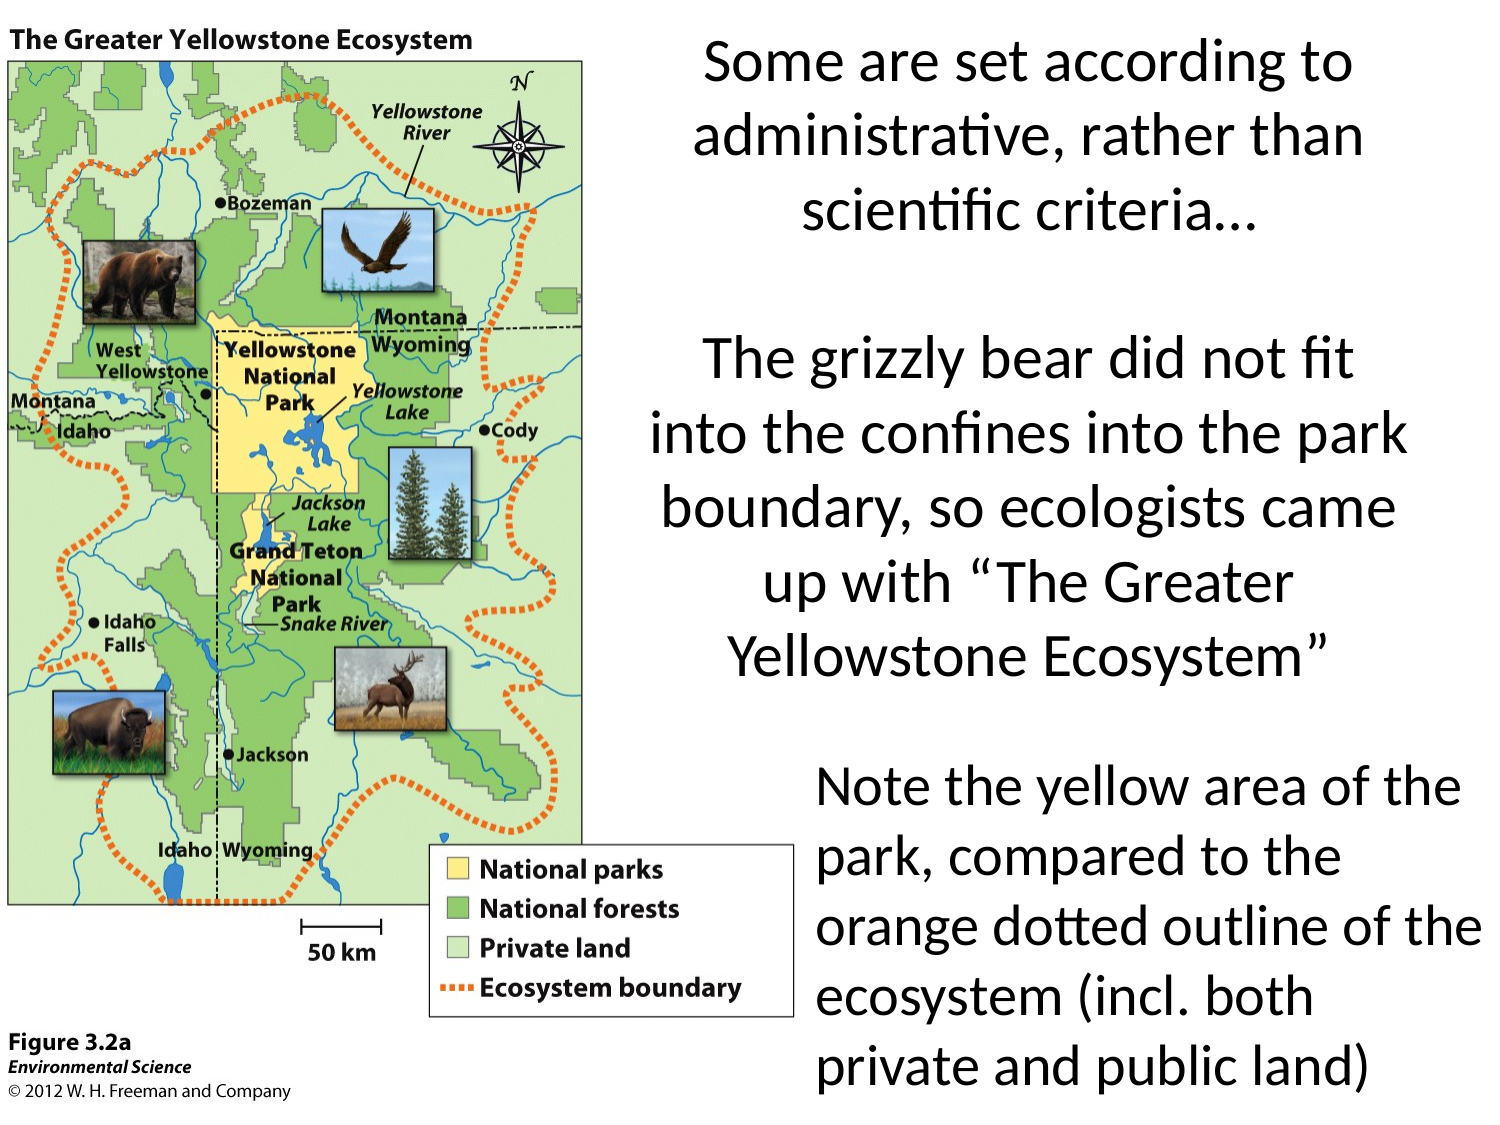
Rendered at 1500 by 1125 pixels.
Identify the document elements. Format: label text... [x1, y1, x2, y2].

title Some are set according to administrative, rather than scientific criteria… The grizzly bear did not fit into the confines into the park boundary, so ecologists came up with “The Greater Yellowstone Ecosystem” [633, 6, 1425, 702]
picture [0, 22, 801, 1105]
text_box Note the yellow area of the park, compared to the orange dotted outline of the ecosystem (incl. both private and public land) [806, 740, 1500, 1105]
